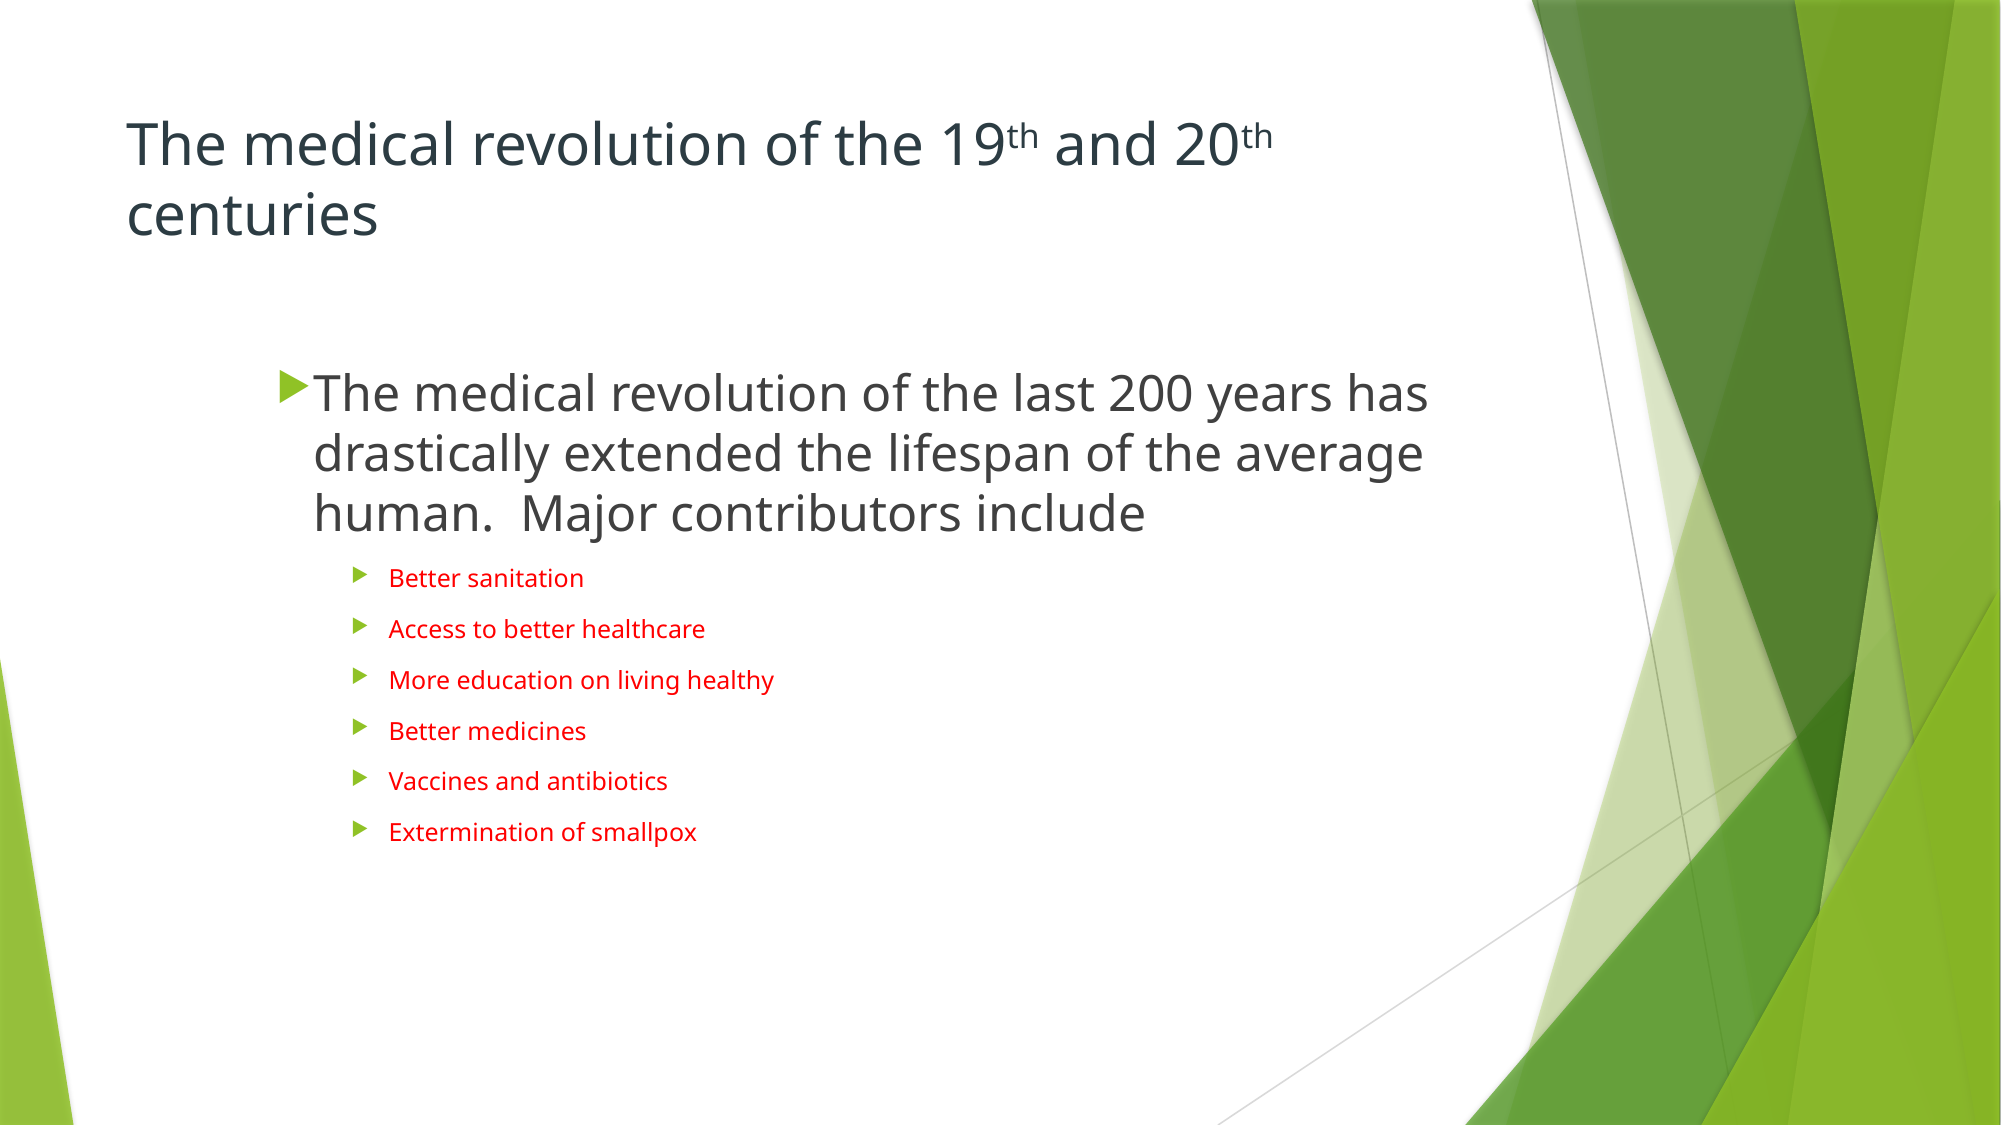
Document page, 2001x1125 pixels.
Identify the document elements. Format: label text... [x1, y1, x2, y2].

title The medical revolution of the 19th and 20th centuries [111, 99, 1522, 317]
list The medical revolution of the last 200 years has drastically extended the lifespan of the average human. Major contributors include Better sanitation Access to better healthcare More education on living healthy Better medicines Vaccines and antibiotics Extermination of smallpox [111, 354, 1522, 992]
